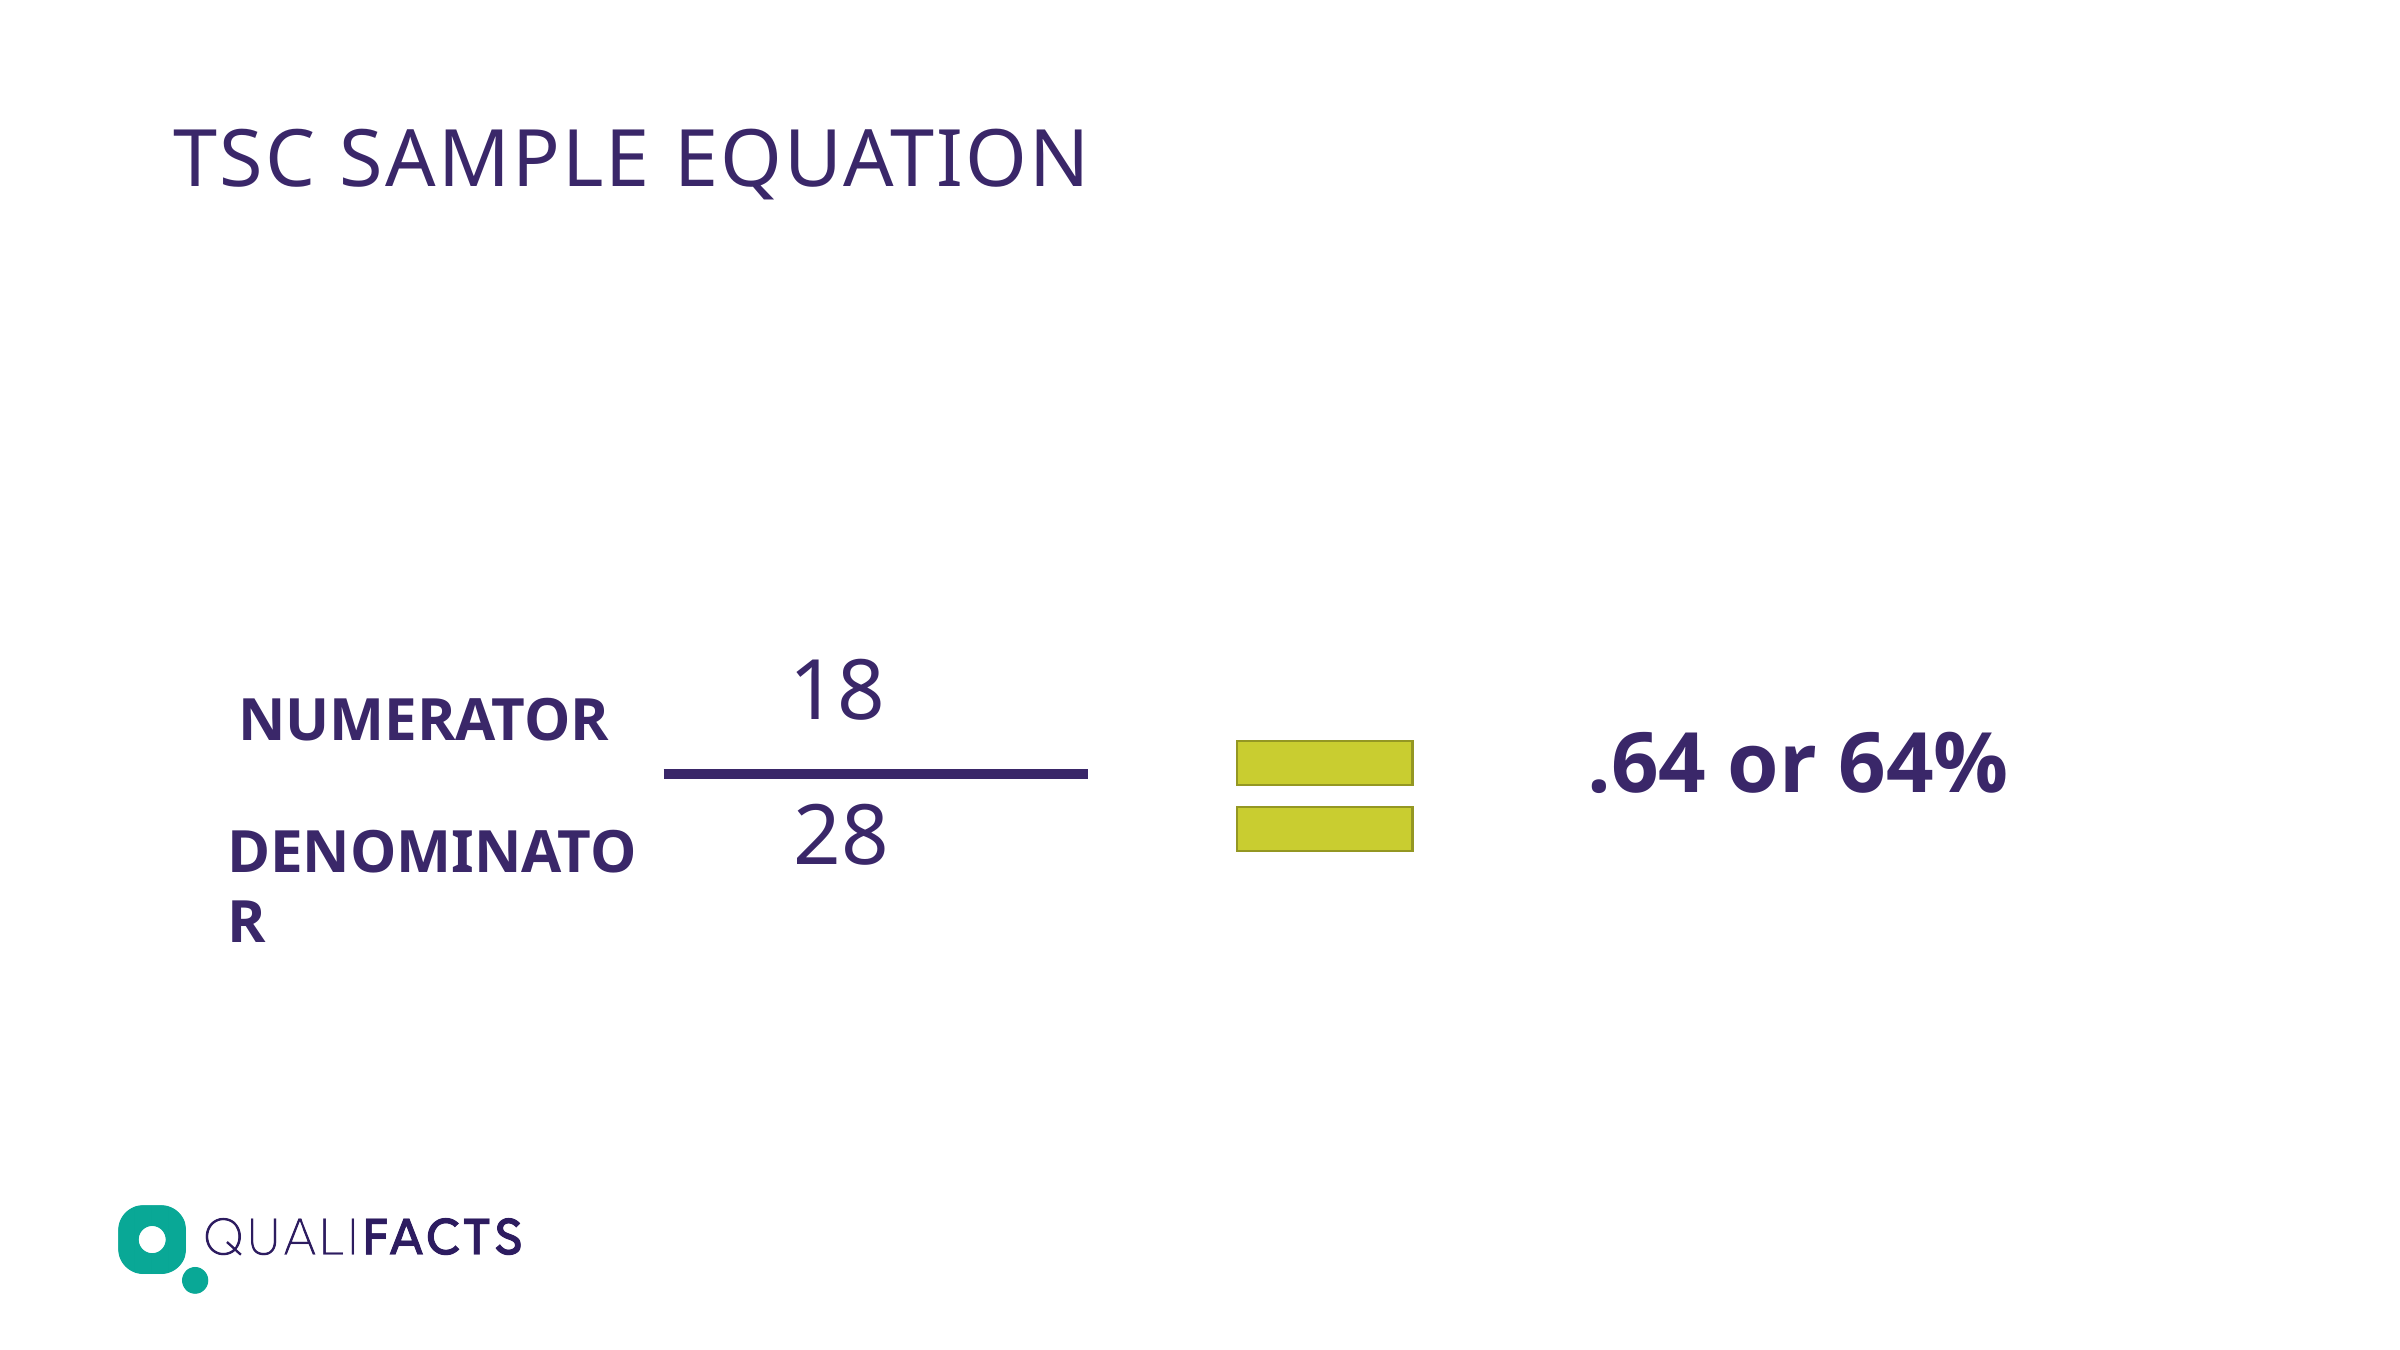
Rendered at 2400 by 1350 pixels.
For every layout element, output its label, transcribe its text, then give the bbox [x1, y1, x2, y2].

list 18 [774, 639, 941, 773]
list 18 [774, 775, 941, 1350]
text_box [1236, 806, 1414, 852]
text_box 28 [941, 779, 945, 889]
text_box [1236, 740, 1414, 786]
text_box NUMERATOR [223, 675, 686, 760]
title TSC SAMPLE EQUATION [158, 111, 1959, 342]
text_box DENOMINATOR [212, 806, 659, 962]
text_box .64 or 64% [1572, 702, 2072, 817]
picture [118, 1205, 521, 1294]
